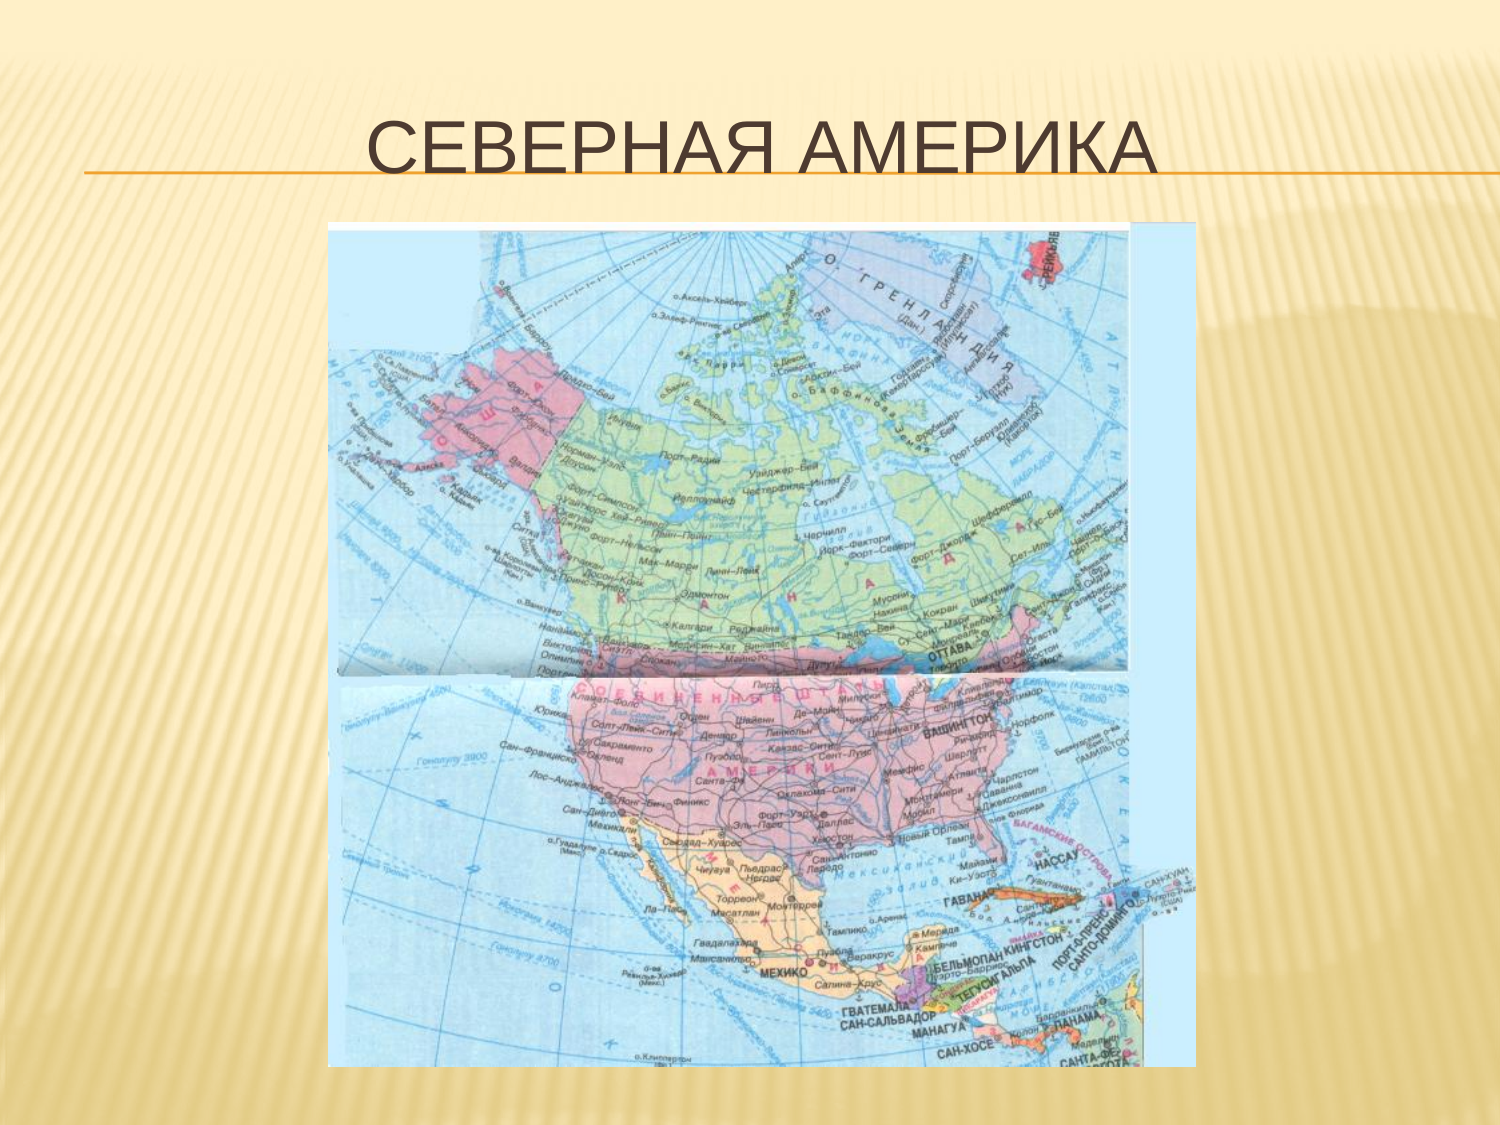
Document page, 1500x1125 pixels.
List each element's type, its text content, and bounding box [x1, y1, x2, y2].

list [327, 222, 1196, 1067]
title Северная Америка [50, 75, 1475, 213]
